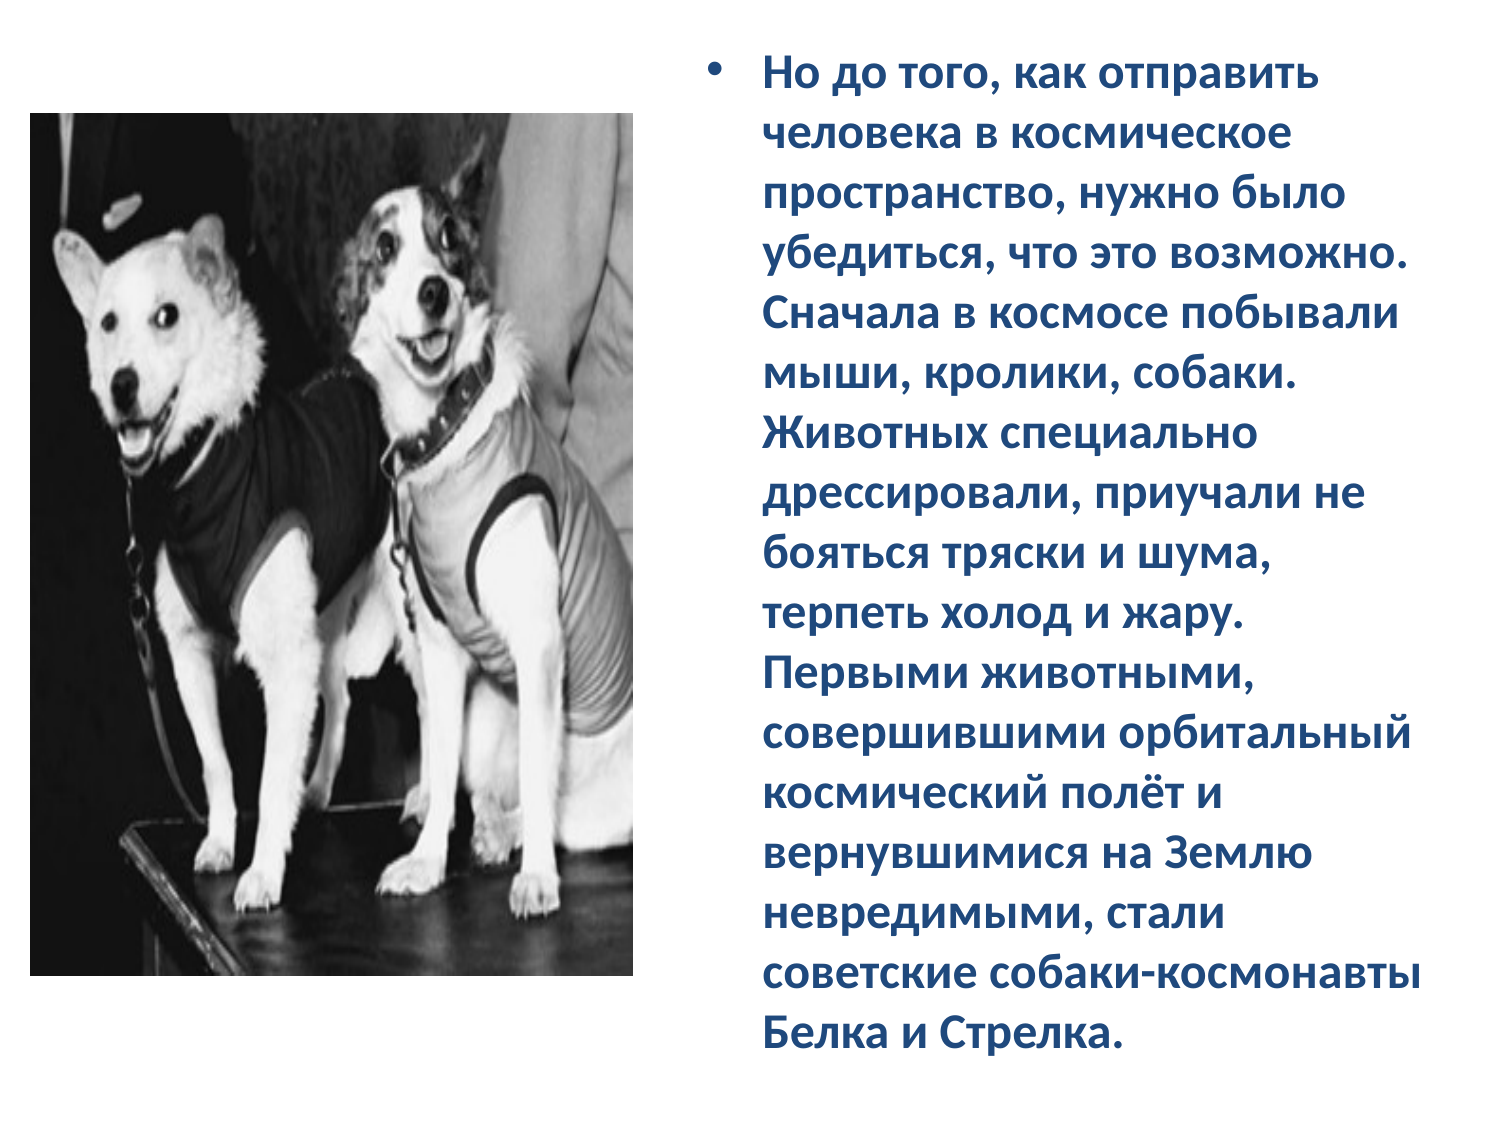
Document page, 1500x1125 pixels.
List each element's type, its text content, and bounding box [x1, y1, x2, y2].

picture [30, 113, 634, 977]
list Но до того, как отправить человека в космическое пространство, нужно было убедиться, что это возможно. Сначала в космосе побывали мыши, кролики, собаки. Животных специально дрессировали, приучали не бояться тряски и шума, терпеть холод и жару. Первыми животными, совершившими орбитальный космический полёт и вернувшимися на Землю невредимыми, стали советские собаки-космонавты Белка и Стрелка. [690, 30, 1447, 1083]
